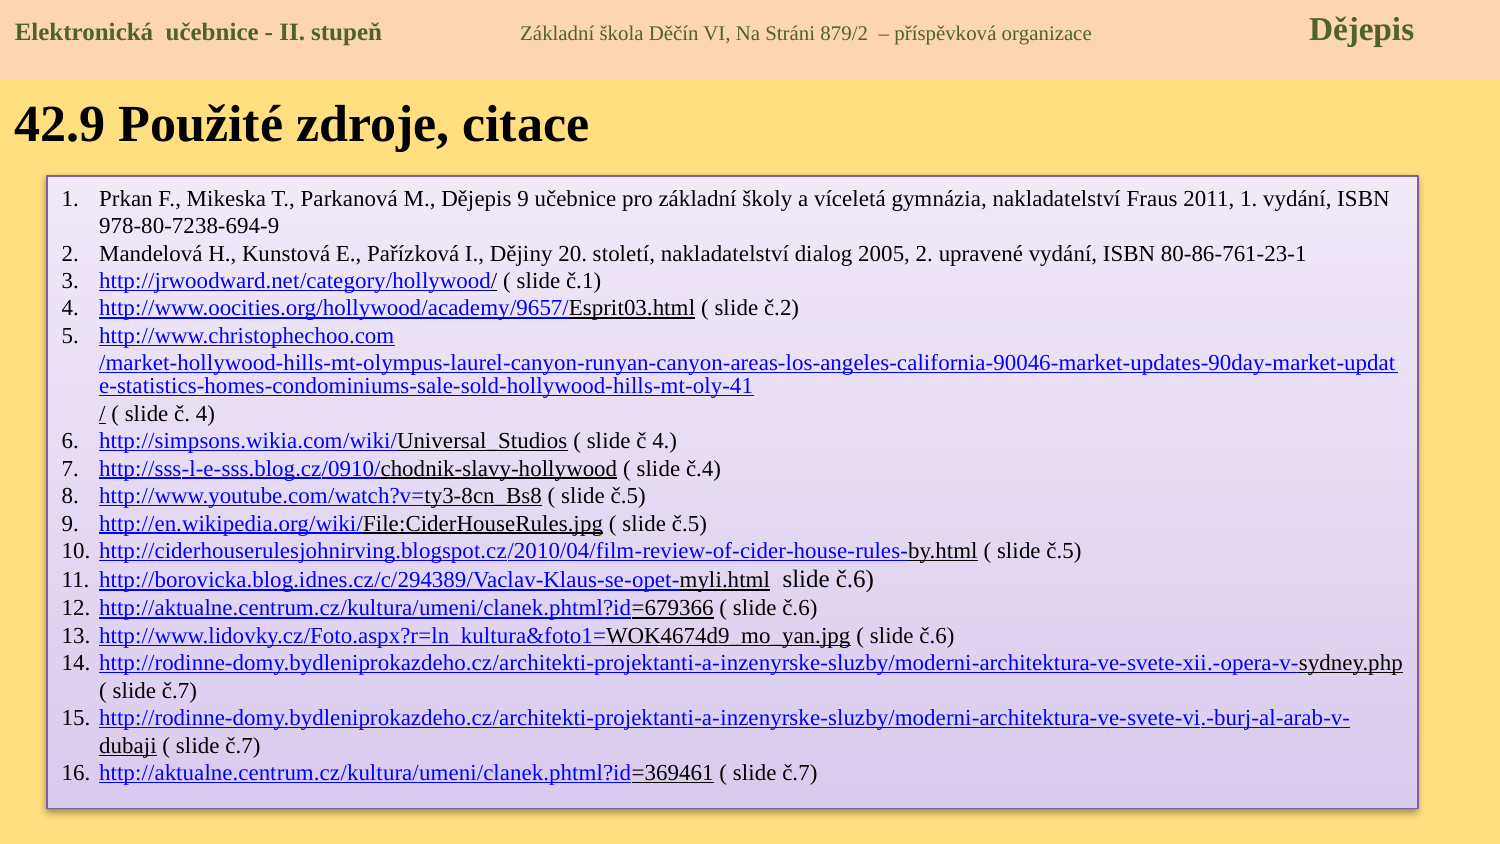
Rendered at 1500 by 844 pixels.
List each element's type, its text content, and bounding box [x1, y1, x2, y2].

text_box Prkan F., Mikeska T., Parkanová M., Dějepis 9 učebnice pro základní školy a víceletá gymnázia, nakladatelství Fraus 2011, 1. vydání, ISBN 978-80-7238-694-9 Mandelová H., Kunstová E., Pařízková I., Dějiny 20. století, nakladatelství dialog 2005, 2. upravené vydání, ISBN 80-86-761-23-1 http://jrwoodward.net/category/hollywood/ ( slide č.1) http://www.oocities.org/hollywood/academy/9657/Esprit03.html ( slide č.2) http://www.christophechoo.com/market-hollywood-hills-mt-olympus-laurel-canyon-runyan-canyon-areas-los-angeles-california-90046-market-updates-90day-market-update-statistics-homes-condominiums-sale-sold-hollywood-hills-mt-oly-41/ ( slide č. 4) http://simpsons.wikia.com/wiki/Universal_Studios ( slide č 4.) http://sss-l-e-sss.blog.cz/0910/chodnik-slavy-hollywood ( slide č.4) http://www.youtube.com/watch?v=ty3-8cn_Bs8 ( slide č.5) http://en.wikipedia.org/wiki/File:CiderHouseRules.jpg ( slide č.5) http://ciderhouserulesjohnirving.blogspot.cz/2010/04/film-review-of-cider-house-rules-by.html ( slide č.5) http://borovicka.blog.idnes.cz/c/294389/Vaclav-Klaus-se-opet-myli.html slide č.6) http://aktualne.centrum.cz/kultura/umeni/clanek.phtml?id=679366 ( slide č.6) http://www.lidovky.cz/Foto.aspx?r=ln_kultura&foto1=WOK4674d9_mo_yan.jpg ( slide č.6) http://rodinne-domy.bydleniprokazdeho.cz/architekti-projektanti-a-inzenyrske-sluzby/moderni-architektura-ve-svete-xii.-opera-v-sydney.php ( slide č.7) http://rodinne-domy.bydleniprokazdeho.cz/architekti-projektanti-a-inzenyrske-sluzby/moderni-architektura-ve-svete-vi.-burj-al-arab-v-dubaji ( slide č.7) http://aktualne.centrum.cz/kultura/umeni/clanek.phtml?id=369461 ( slide č.7) [46, 175, 1419, 809]
text_box 42.9 Použité zdroje, citace [0, 81, 797, 180]
text_box Elektronická učebnice - II. stupeň Základní škola Děčín VI, Na Stráni 879/2 – příspěvková organizace Dějepis [0, 0, 1500, 80]
